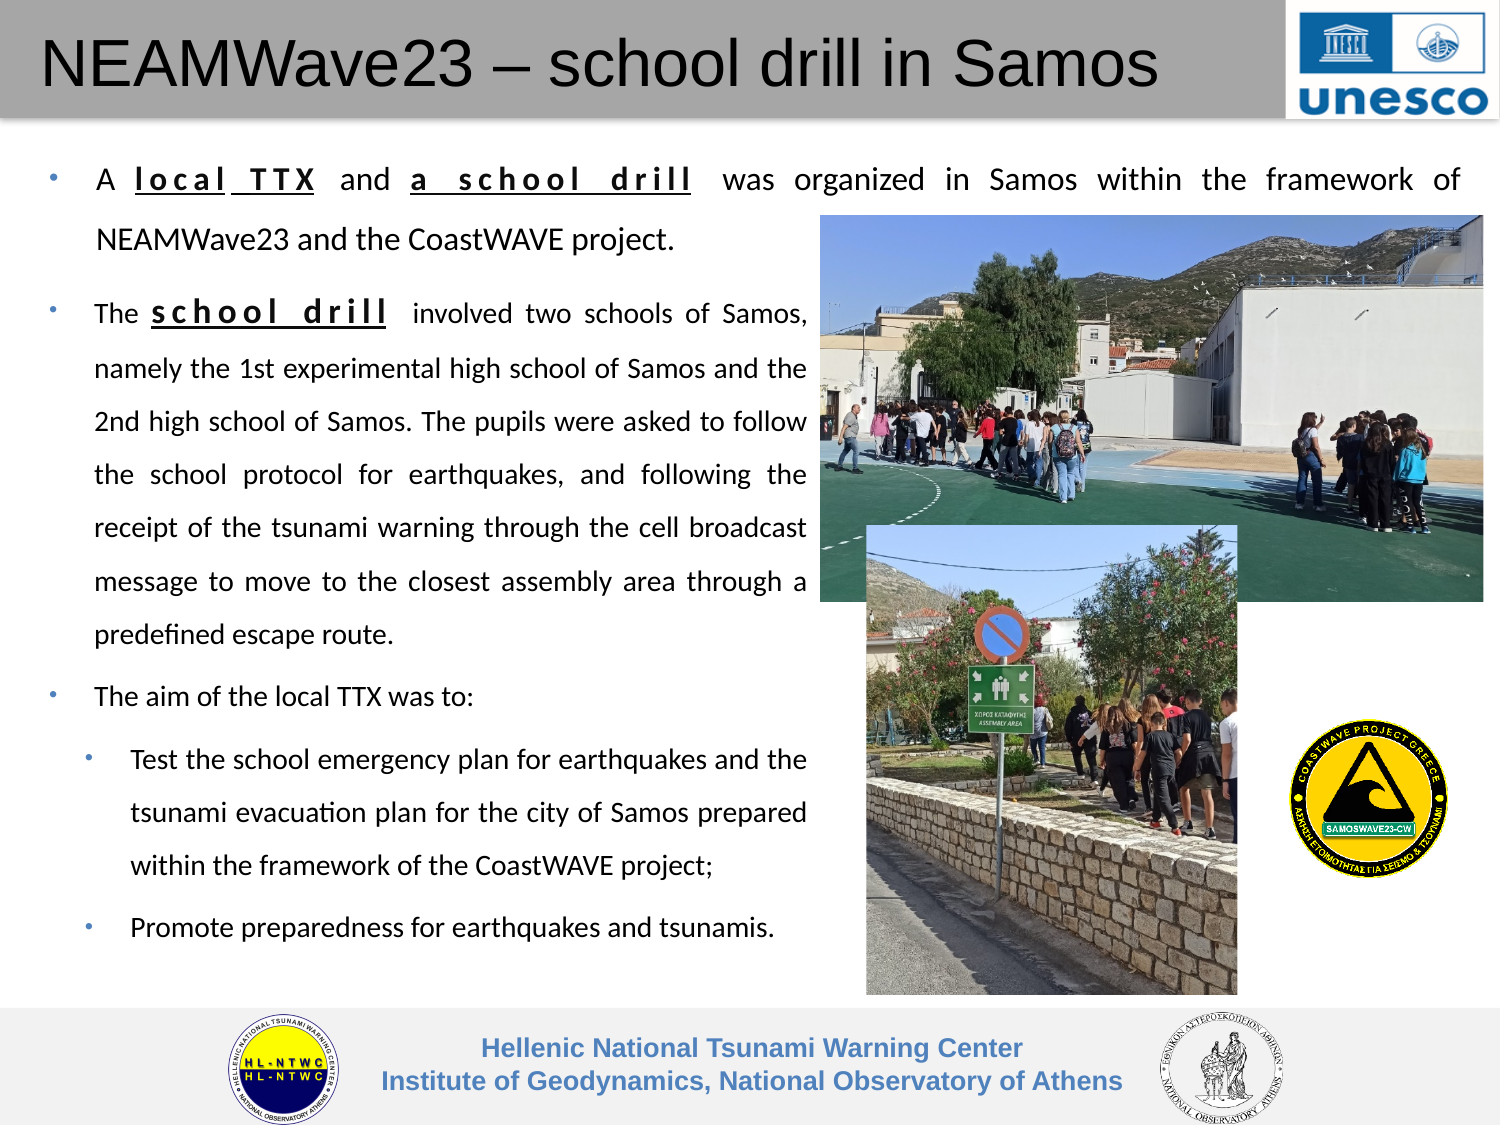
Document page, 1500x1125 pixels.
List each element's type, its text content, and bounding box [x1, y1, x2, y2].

picture [1160, 1012, 1283, 1124]
text_box The school drill involved two schools of Samos, namely the 1st experimental high school of Samos and the 2nd high school of Samos. The pupils were asked to follow the school protocol for earthquakes, and following the receipt of the tsunami warning through the cell broadcast message to move to the closest assembly area through a predefined escape route. The aim of the local TTX was to: Test the school emergency plan for earthquakes and the tsunami evacuation plan for the city of Samos prepared within the framework of the CoastWAVE project; Promote preparedness for earthquakes and tsunamis. [41, 260, 816, 1004]
text_box [0, 0, 1282, 118]
picture [819, 215, 1484, 996]
text_box NEAMWave23 – school drill in Samos [32, 12, 1168, 108]
text_box A local TTX and a school drill was organized in Samos within the framework of NEAMWave23 and the CoastWAVE project. [41, 130, 1470, 260]
picture [1285, 0, 1500, 119]
picture [228, 1014, 339, 1125]
picture [1288, 719, 1448, 878]
